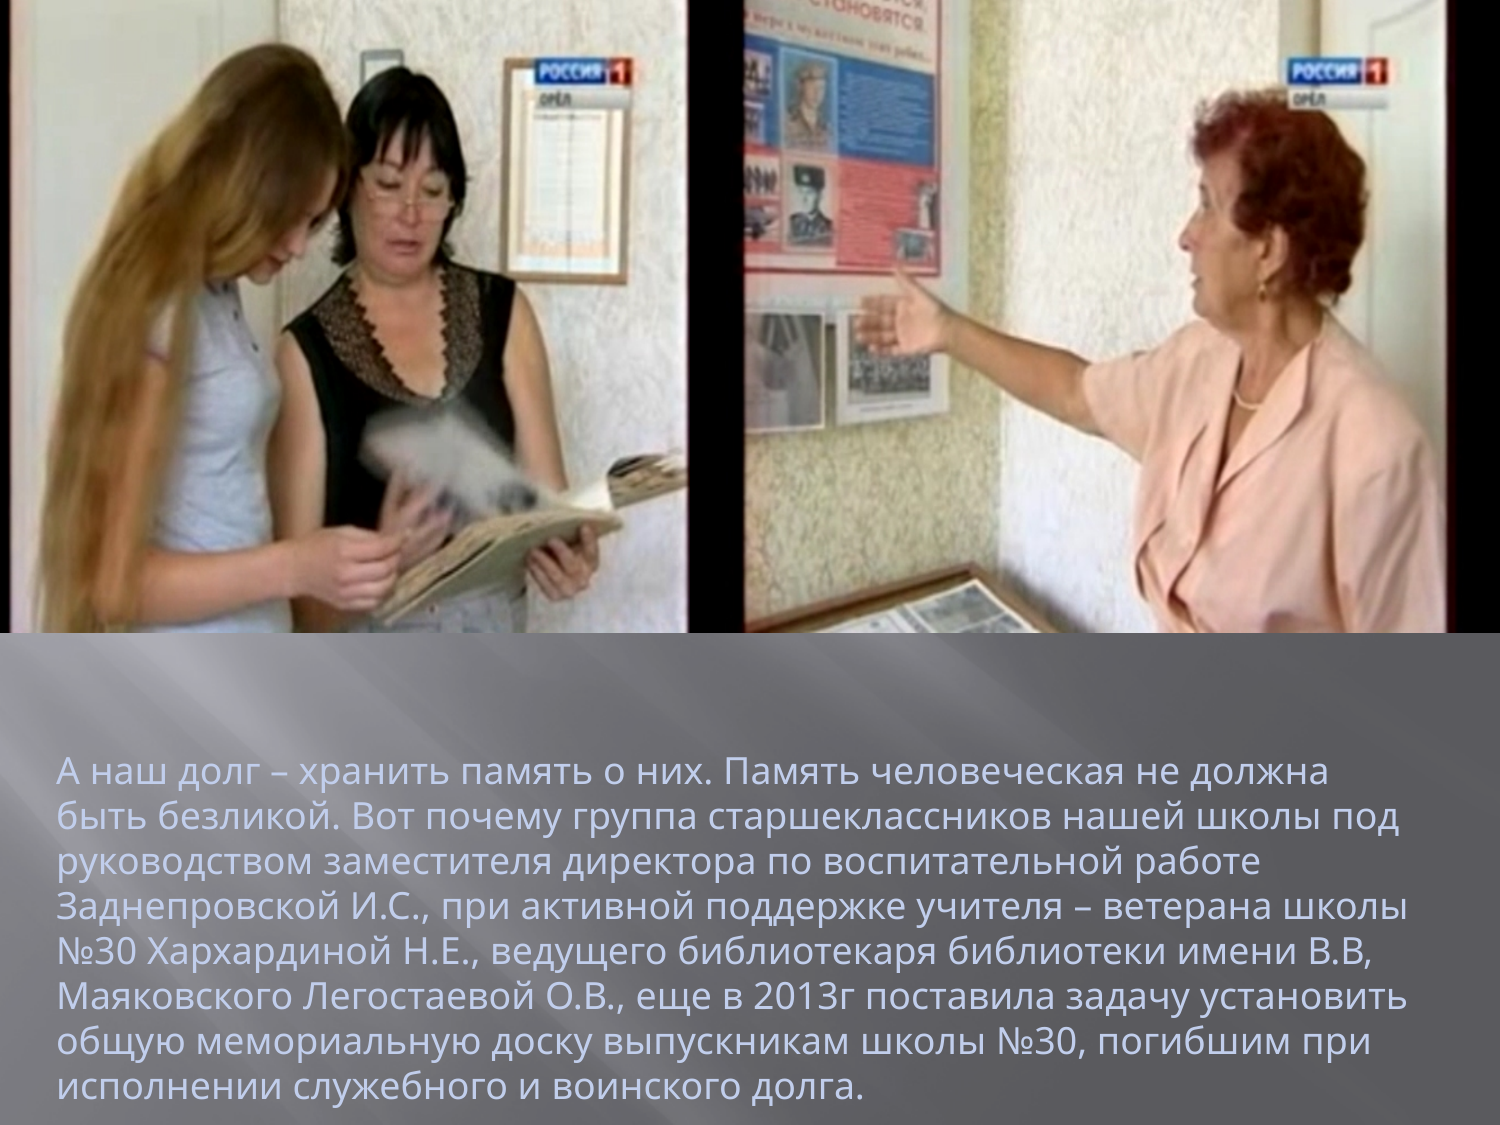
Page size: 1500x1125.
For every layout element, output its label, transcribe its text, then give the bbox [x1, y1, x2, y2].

text_box А наш долг – хранить память о них. Память человеческая не должна быть безликой. Вот почему группа старшеклассников нашей школы под руководством заместителя директора по воспитательной работе Заднепровской И.С., при активной поддержке учителя – ветерана школы №30 Хархардиной Н.Е., ведущего библиотекаря библиотеки имени В.В, Маяковского Легостаевой О.В., еще в 2013г поставила задачу установить общую мемориальную доску выпускникам школы №30, погибшим при исполнении служебного и воинского долга. [41, 739, 1447, 1125]
picture [0, 0, 1500, 633]
